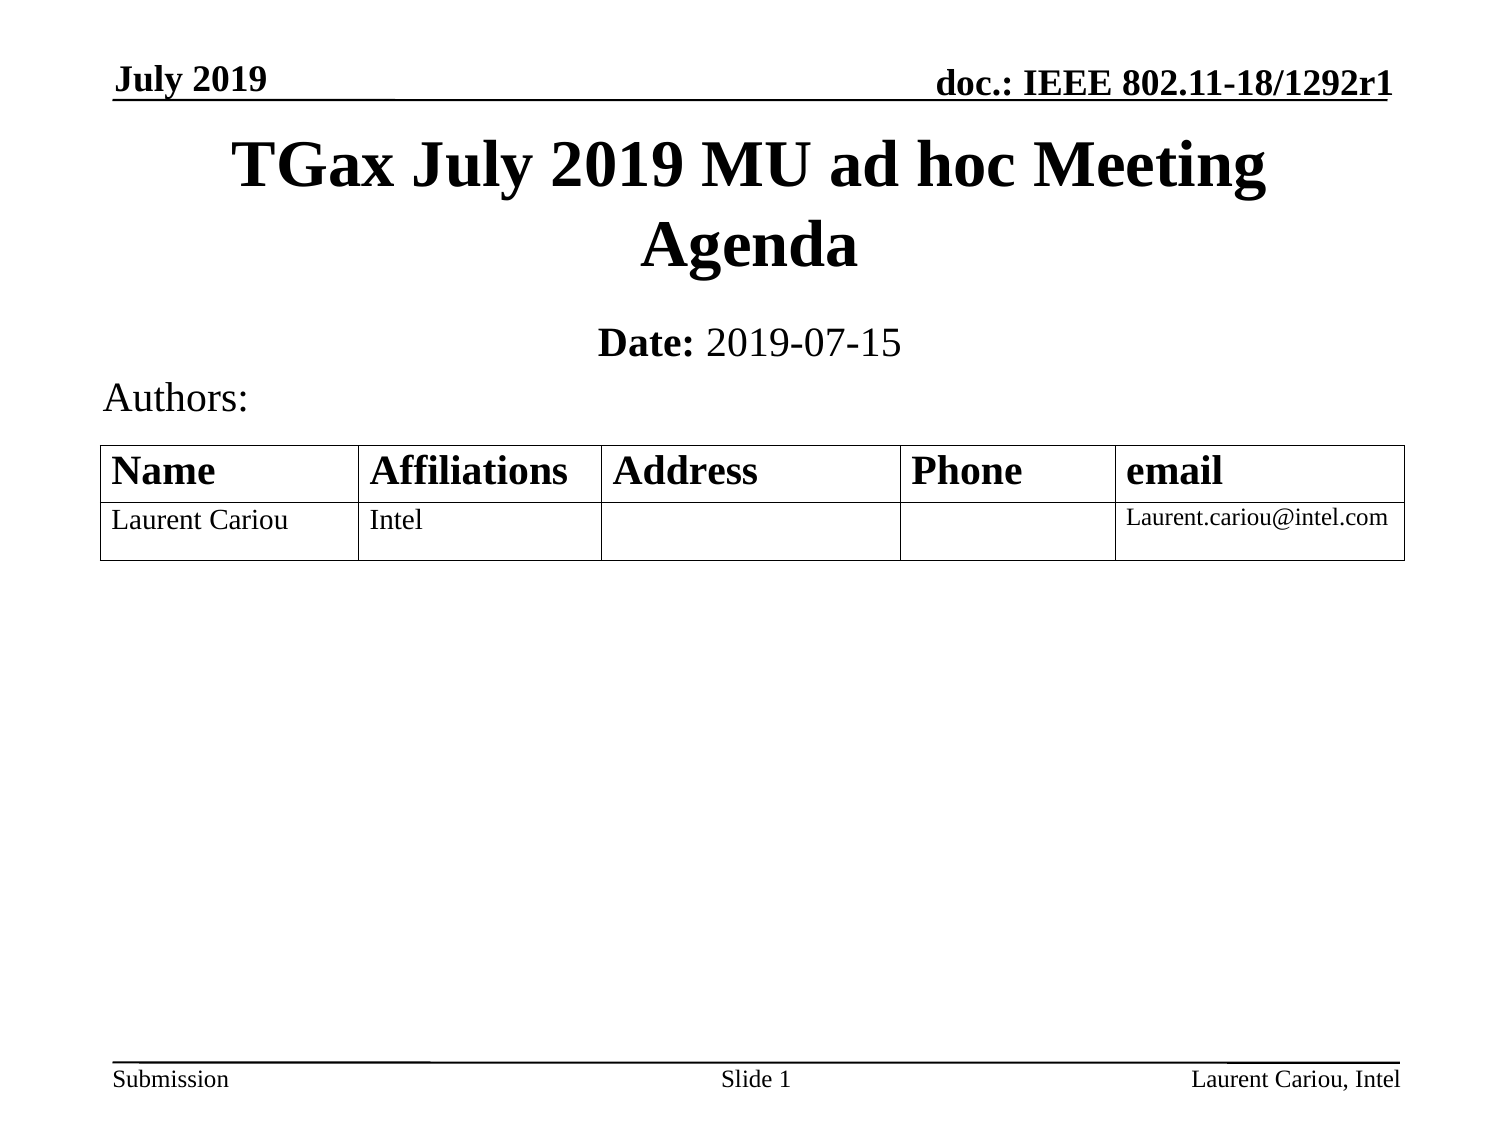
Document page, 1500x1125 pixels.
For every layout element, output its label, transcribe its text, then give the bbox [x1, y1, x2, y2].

title TGax July 2019 MU ad hoc Meeting Agenda [112, 112, 1388, 288]
slide_number Slide 1 [712, 1061, 800, 1123]
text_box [84, 444, 1437, 862]
list Date: 2019-07-15 [112, 306, 1388, 373]
text_box Authors: [87, 362, 325, 425]
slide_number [114, 54, 493, 100]
footer Laurent Cariou, Intel [902, 1061, 1402, 1093]
